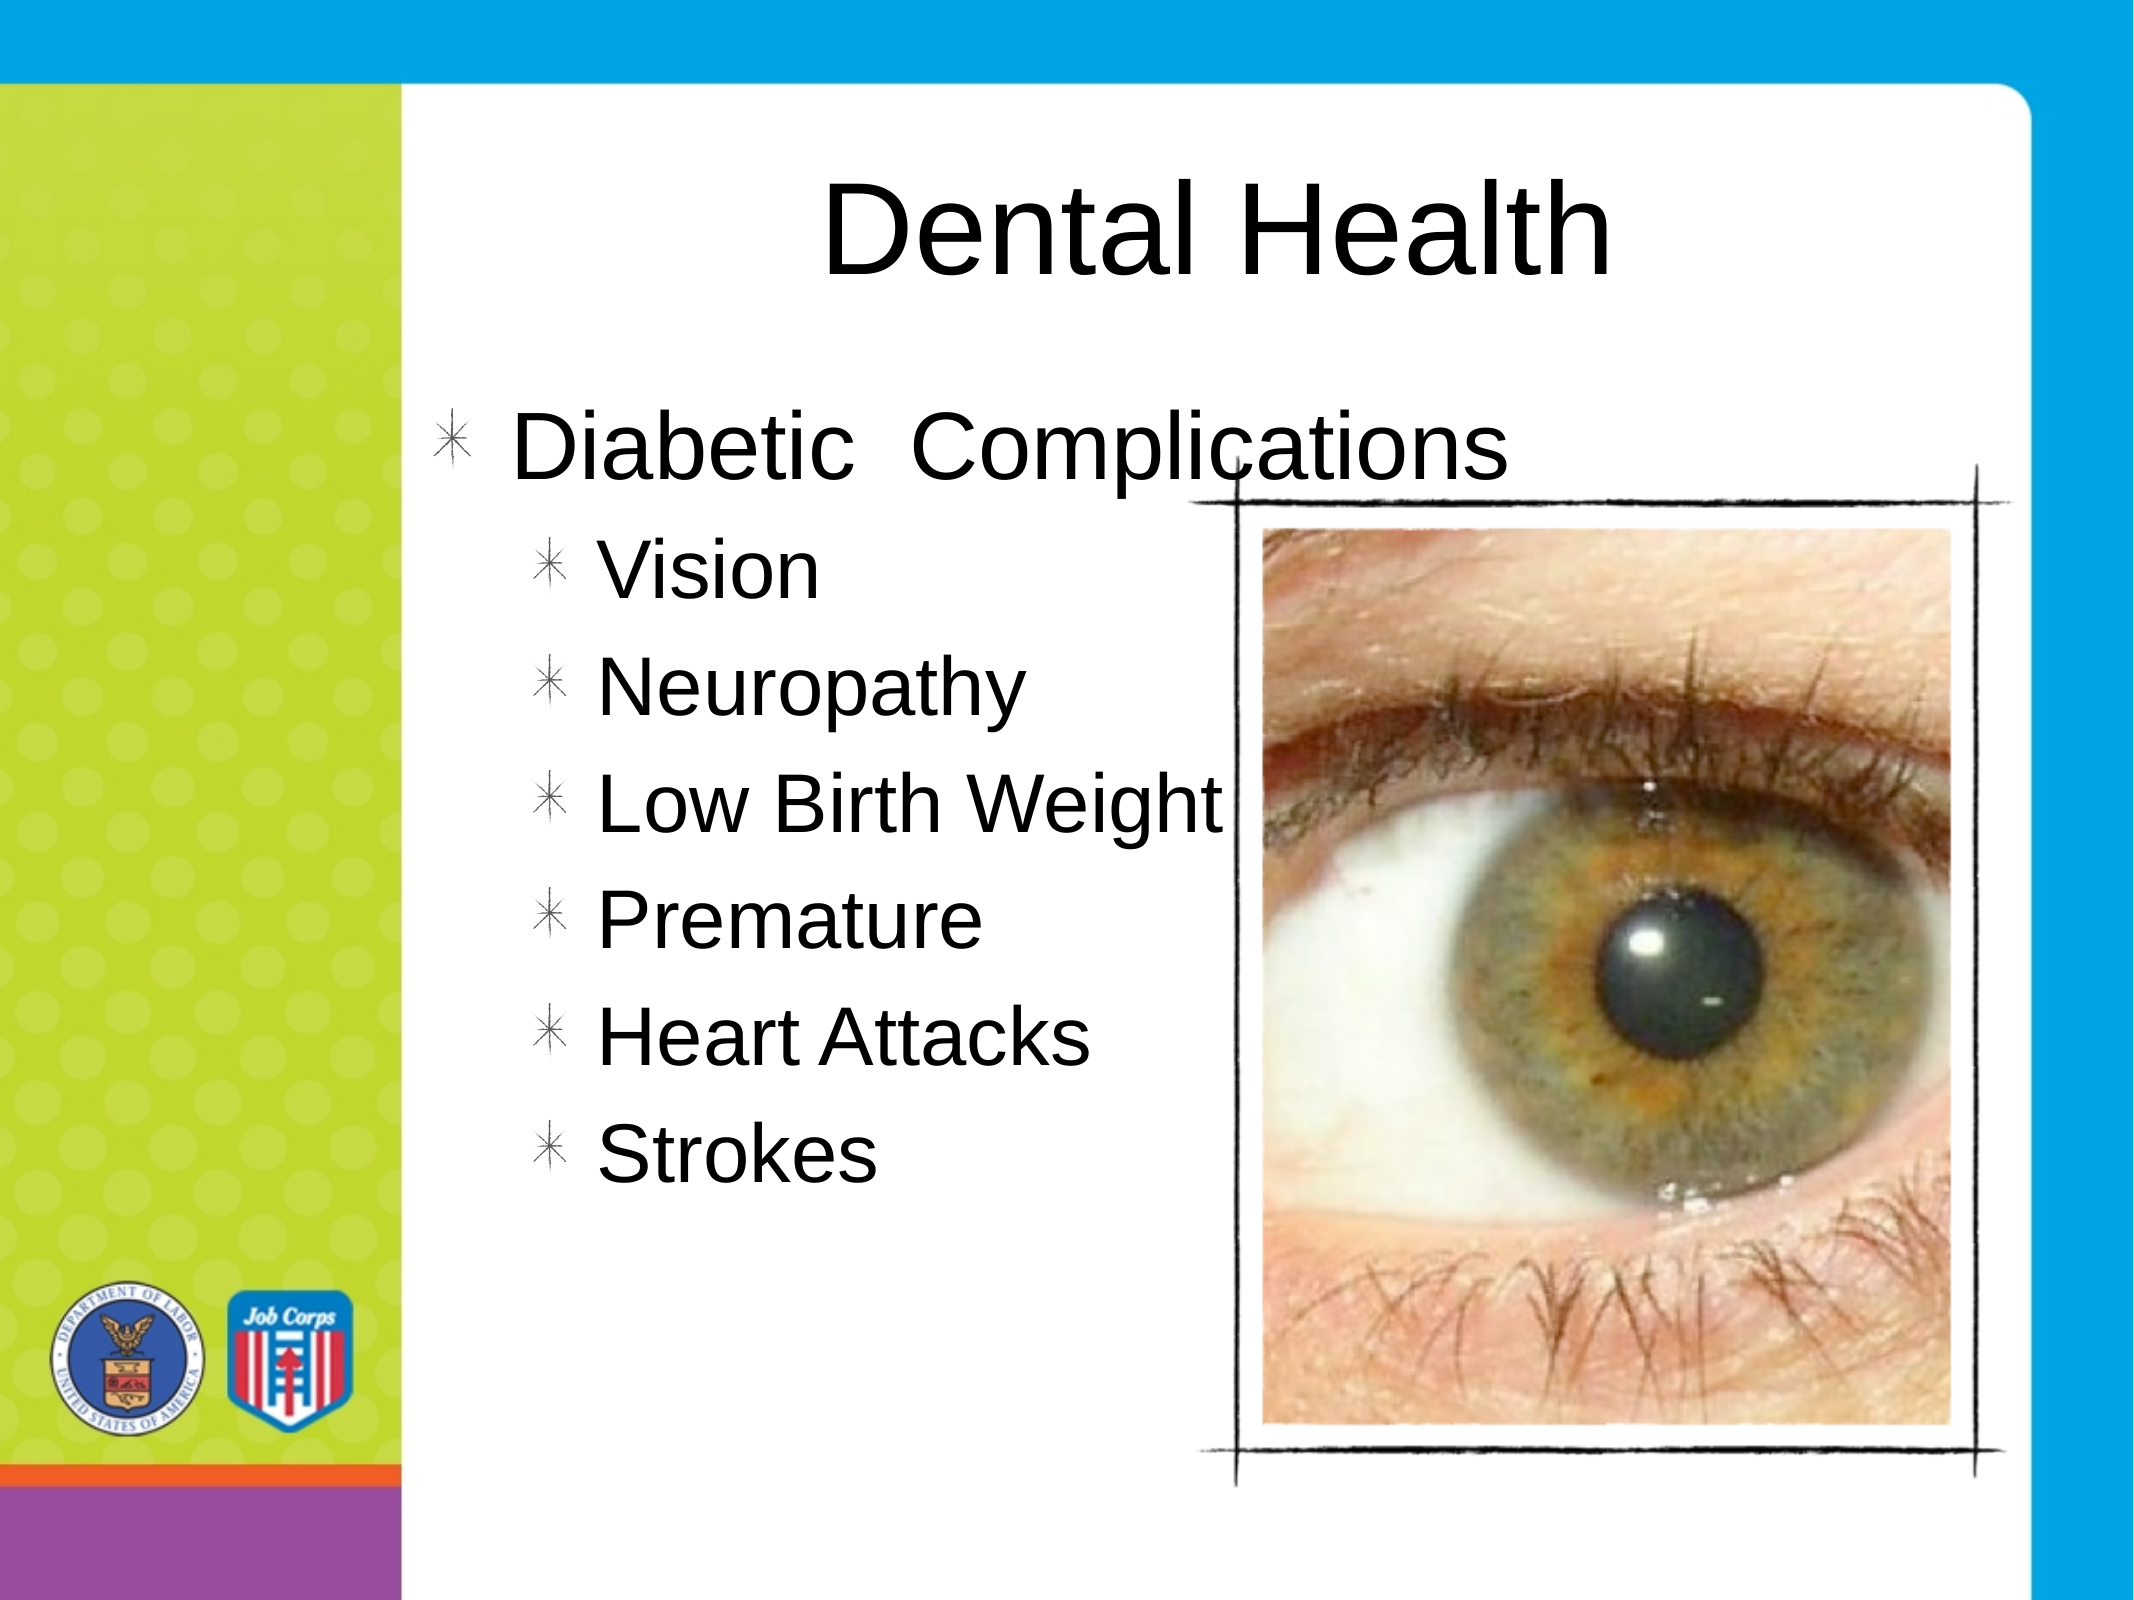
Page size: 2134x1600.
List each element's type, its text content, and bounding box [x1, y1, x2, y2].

picture [0, 83, 2033, 1600]
list Diabetic Complications Vision Neuropathy Low Birth Weight Premature Heart Attacks Strokes [408, 373, 2027, 1316]
title Dental Health [408, 88, 2027, 356]
